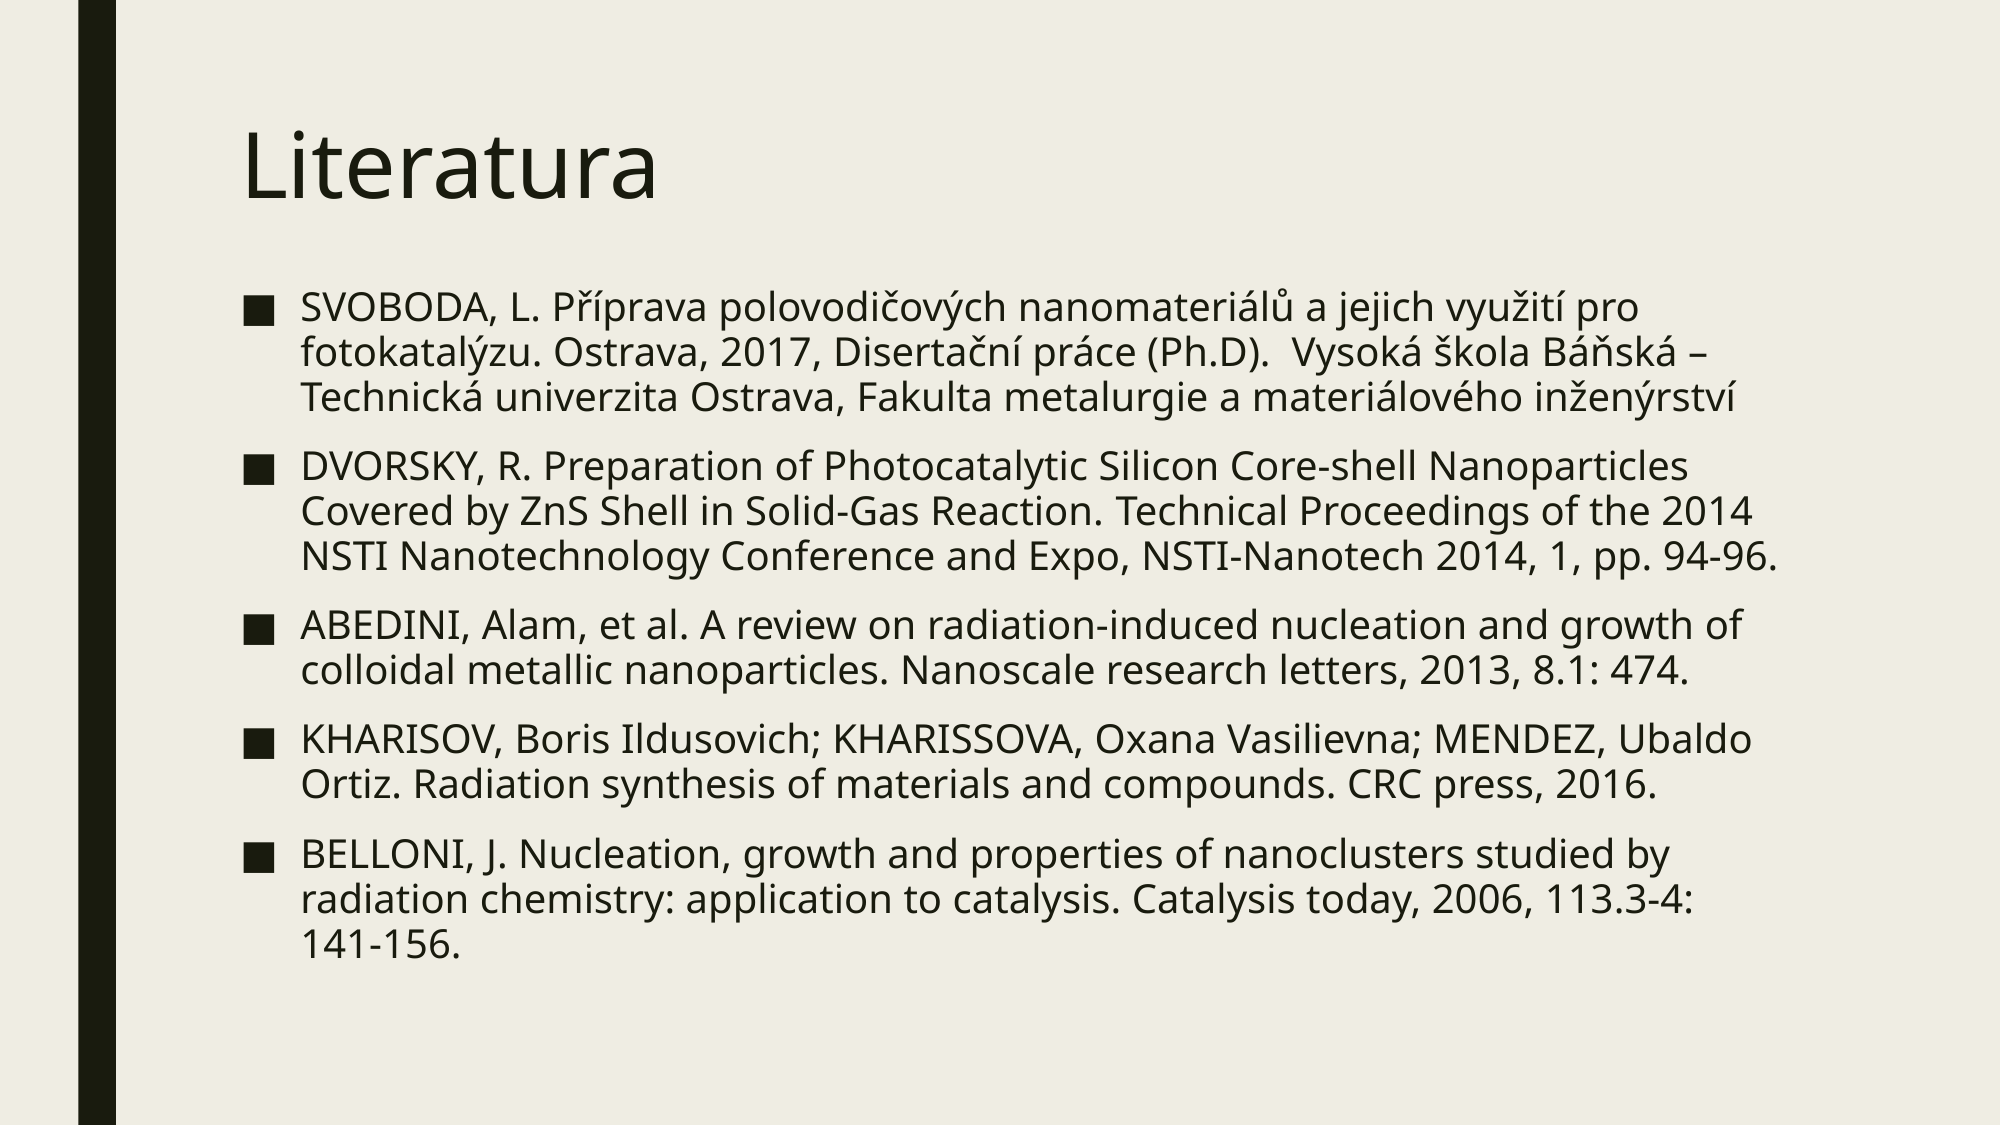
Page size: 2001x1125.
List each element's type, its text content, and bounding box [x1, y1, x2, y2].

list SVOBODA, L. Příprava polovodičových nanomateriálů a jejich využití pro fotokatalýzu. Ostrava, 2017, Disertační práce (Ph.D). Vysoká škola Báňská – Technická univerzita Ostrava, Fakulta metalurgie a materiálového inženýrství DVORSKY, R. Preparation of Photocatalytic Silicon Core-shell Nanoparticles Covered by ZnS Shell in Solid-Gas Reaction. Technical Proceedings of the 2014 NSTI Nanotechnology Conference and Expo, NSTI-Nanotech 2014, 1, pp. 94-96. ABEDINI, Alam, et al. A review on radiation-induced nucleation and growth of colloidal metallic nanoparticles. Nanoscale research letters, 2013, 8.1: 474. KHARISOV, Boris Ildusovich; KHARISSOVA, Oxana Vasilievna; MENDEZ, Ubaldo Ortiz. Radiation synthesis of materials and compounds. CRC press, 2016. BELLONI, J. Nucleation, growth and properties of nanoclusters studied by radiation chemistry: application to catalysis. Catalysis today, 2006, 113.3-4: 141-156. [225, 277, 1800, 989]
title Literatura [225, 112, 1800, 277]
